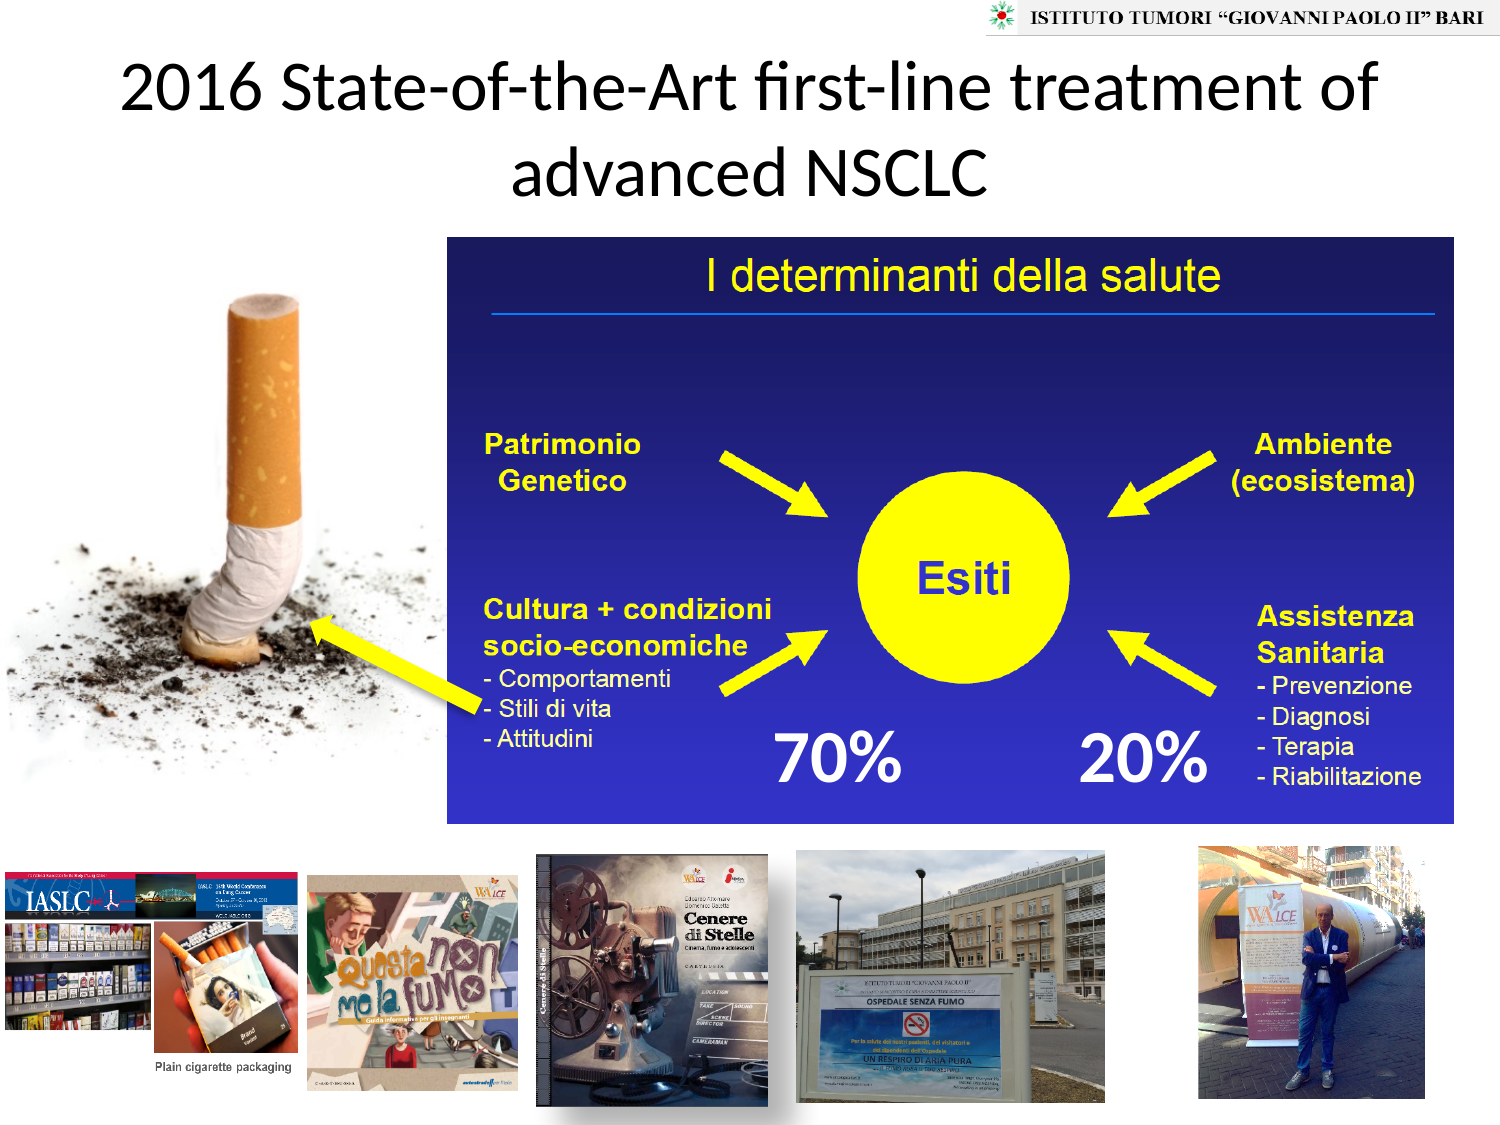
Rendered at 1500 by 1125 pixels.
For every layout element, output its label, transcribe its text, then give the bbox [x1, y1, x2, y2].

title 2016 State-of-the-Art first-line treatment of advanced NSCLC [75, 30, 1425, 219]
picture [795, 850, 1105, 1103]
picture [5, 872, 298, 1082]
picture [0, 203, 1454, 824]
picture [306, 875, 518, 1092]
picture [1198, 845, 1426, 1099]
picture [536, 854, 769, 1108]
picture [985, 0, 1500, 43]
